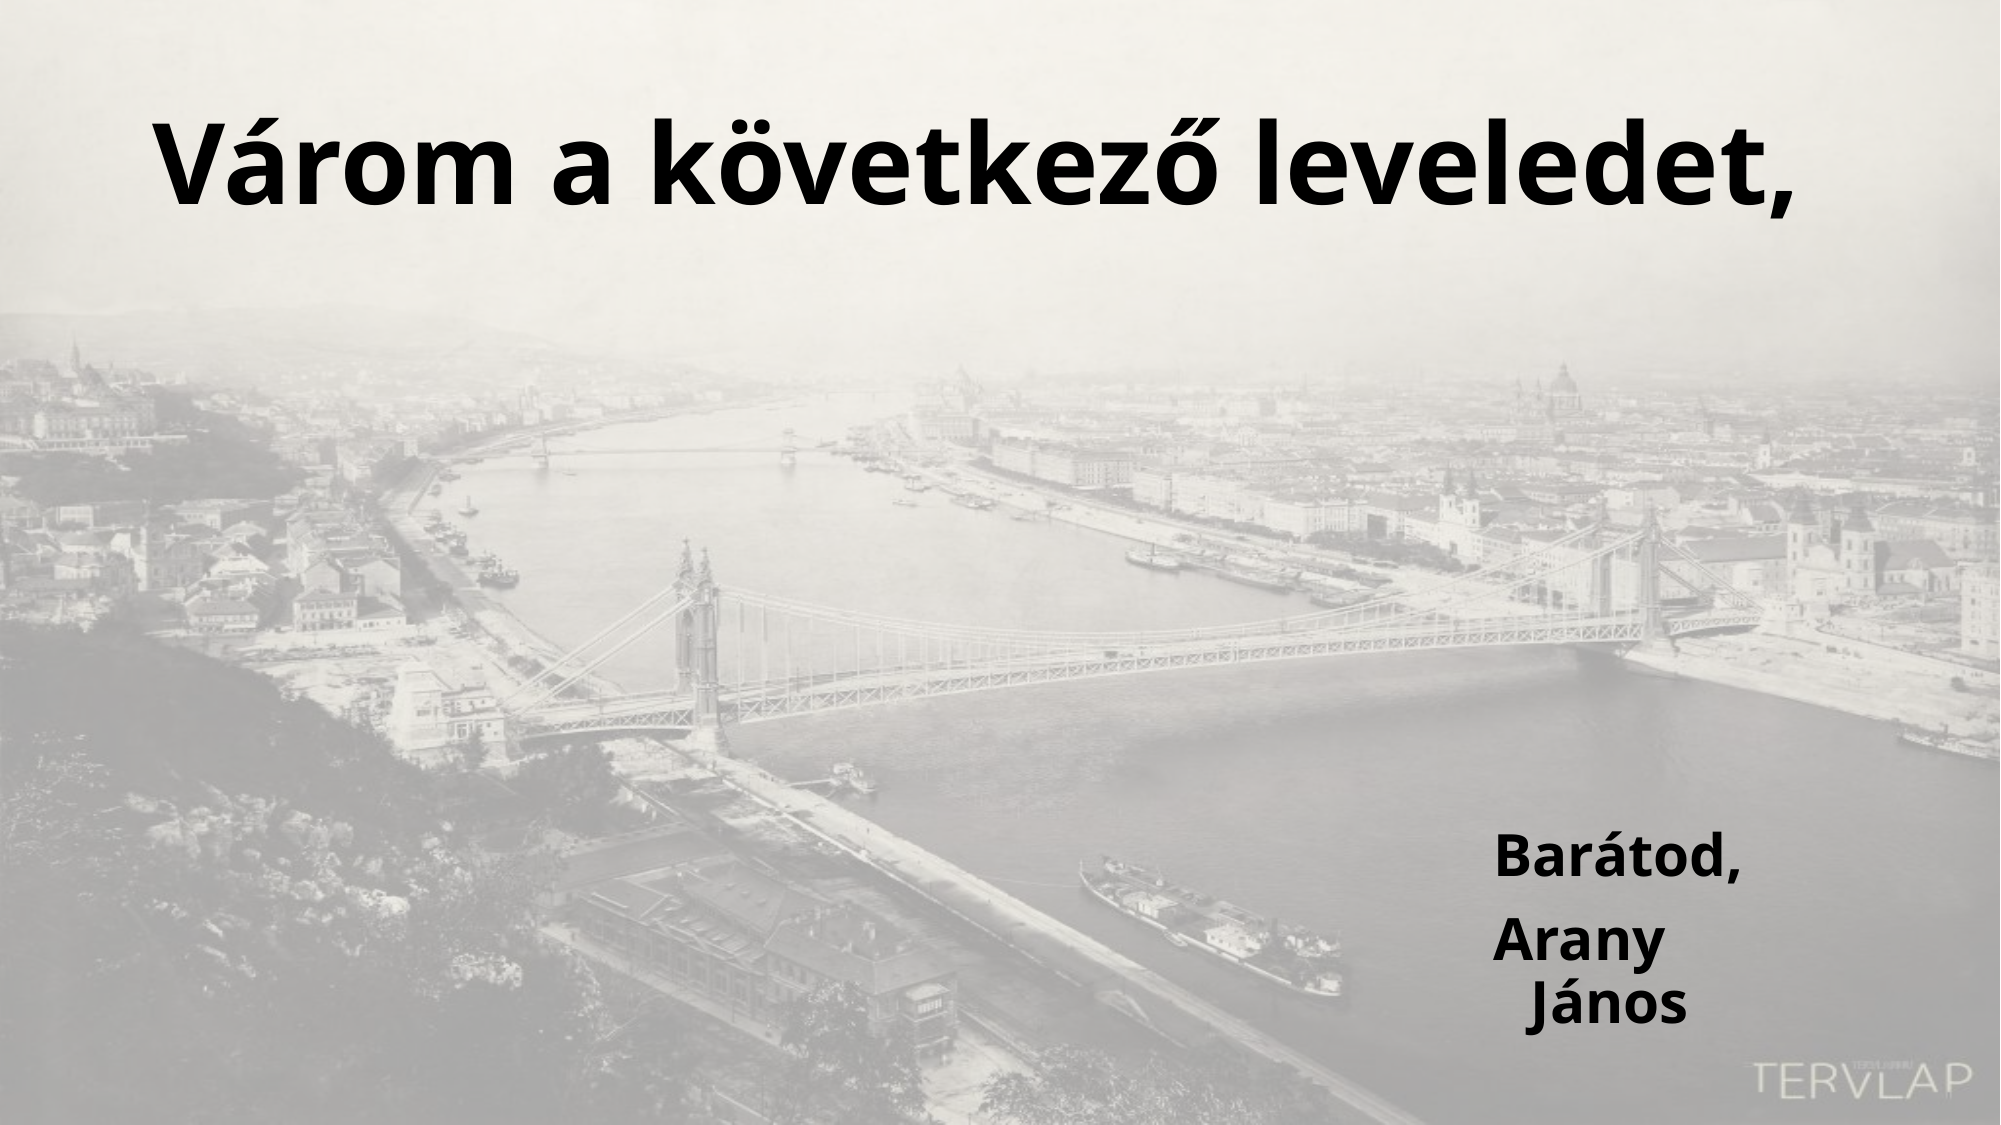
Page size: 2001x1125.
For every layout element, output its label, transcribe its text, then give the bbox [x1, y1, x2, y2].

list Barátod, Arany János [1478, 818, 1787, 990]
title Várom a következő leveledet, [137, 59, 1863, 278]
